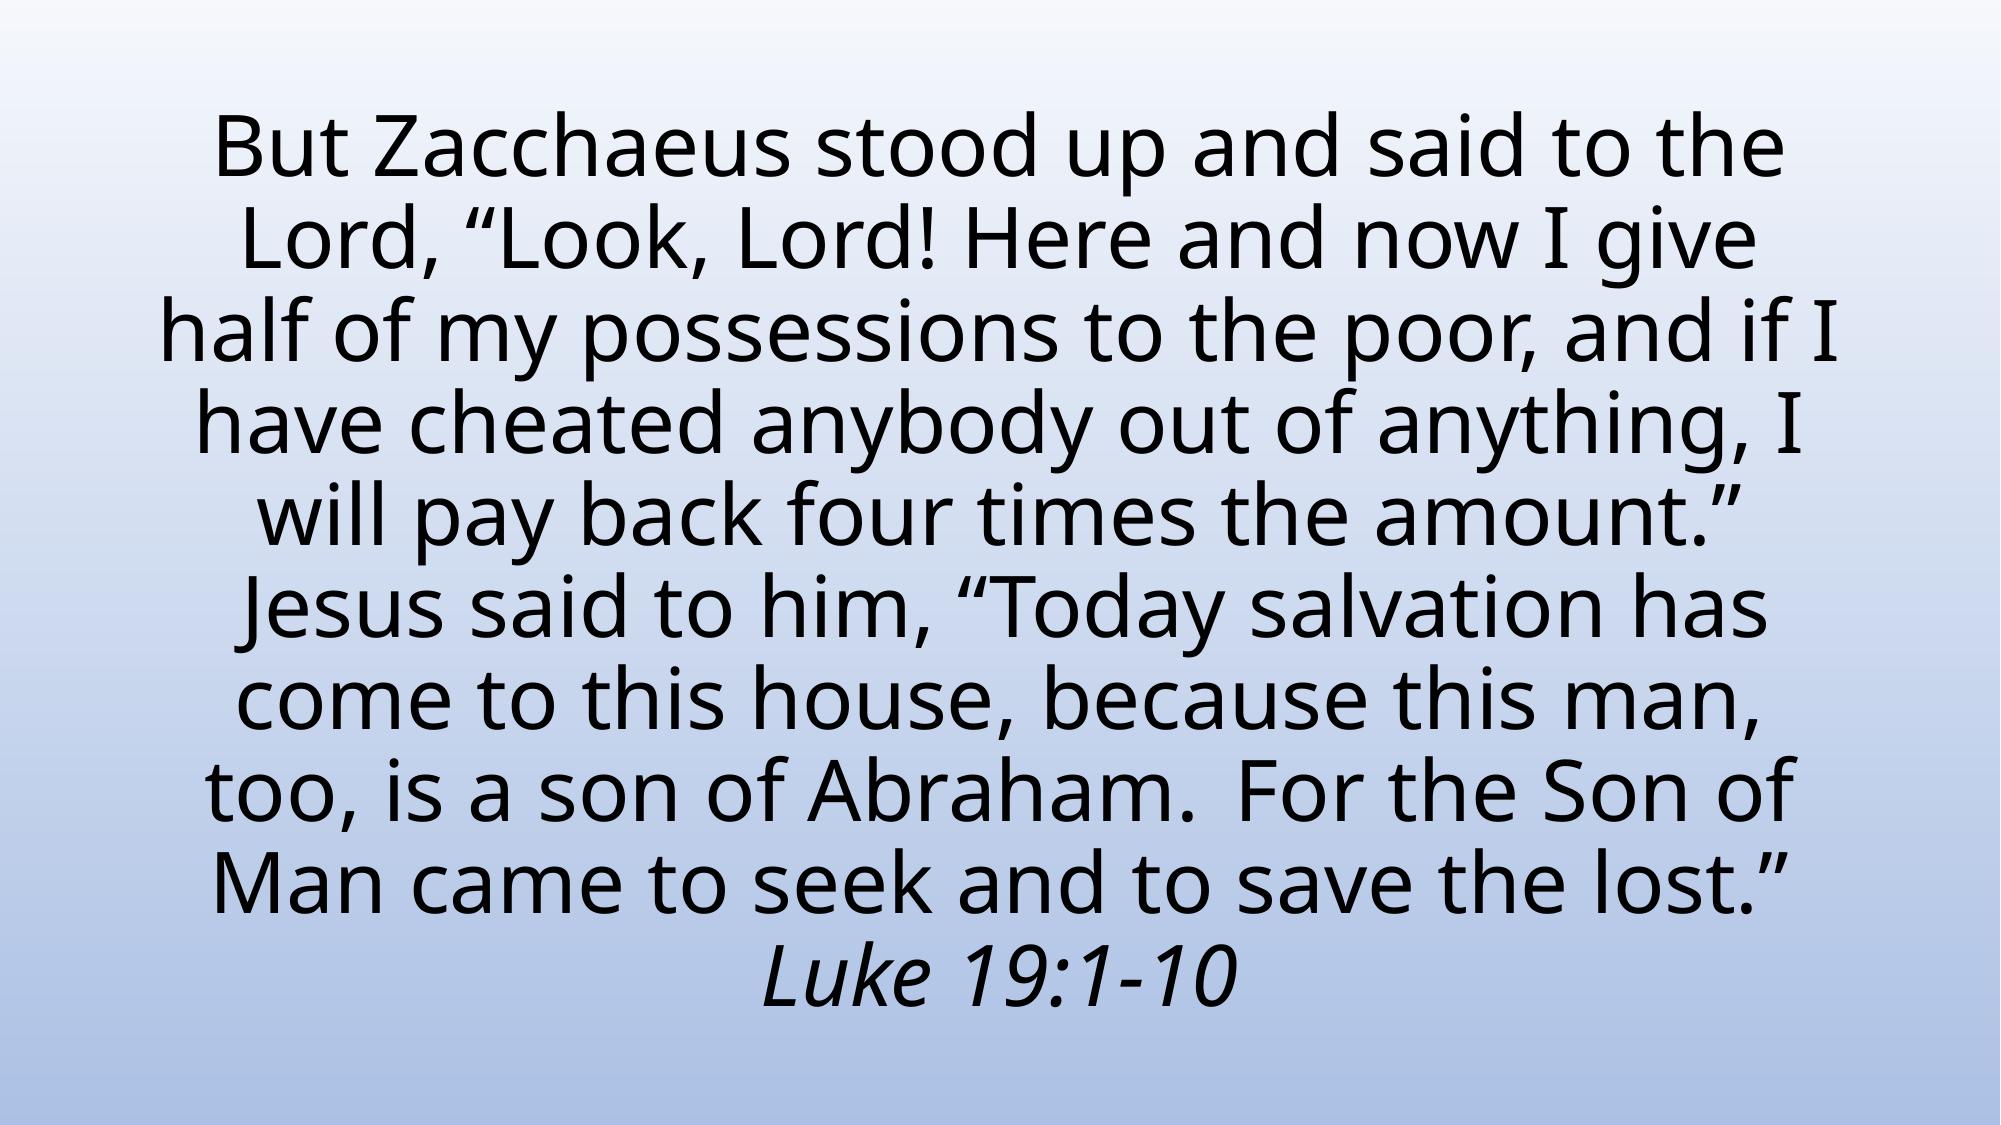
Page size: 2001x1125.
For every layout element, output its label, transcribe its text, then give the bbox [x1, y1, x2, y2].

title But Zacchaeus stood up and said to the Lord, “Look, Lord! Here and now I give half of my possessions to the poor, and if I have cheated anybody out of anything, I will pay back four times the amount.” Jesus said to him, “Today salvation has come to this house, because this man, too, is a son of Abraham. For the Son of Man came to seek and to save the lost.” Luke 19:1-10 [137, 59, 1863, 1068]
